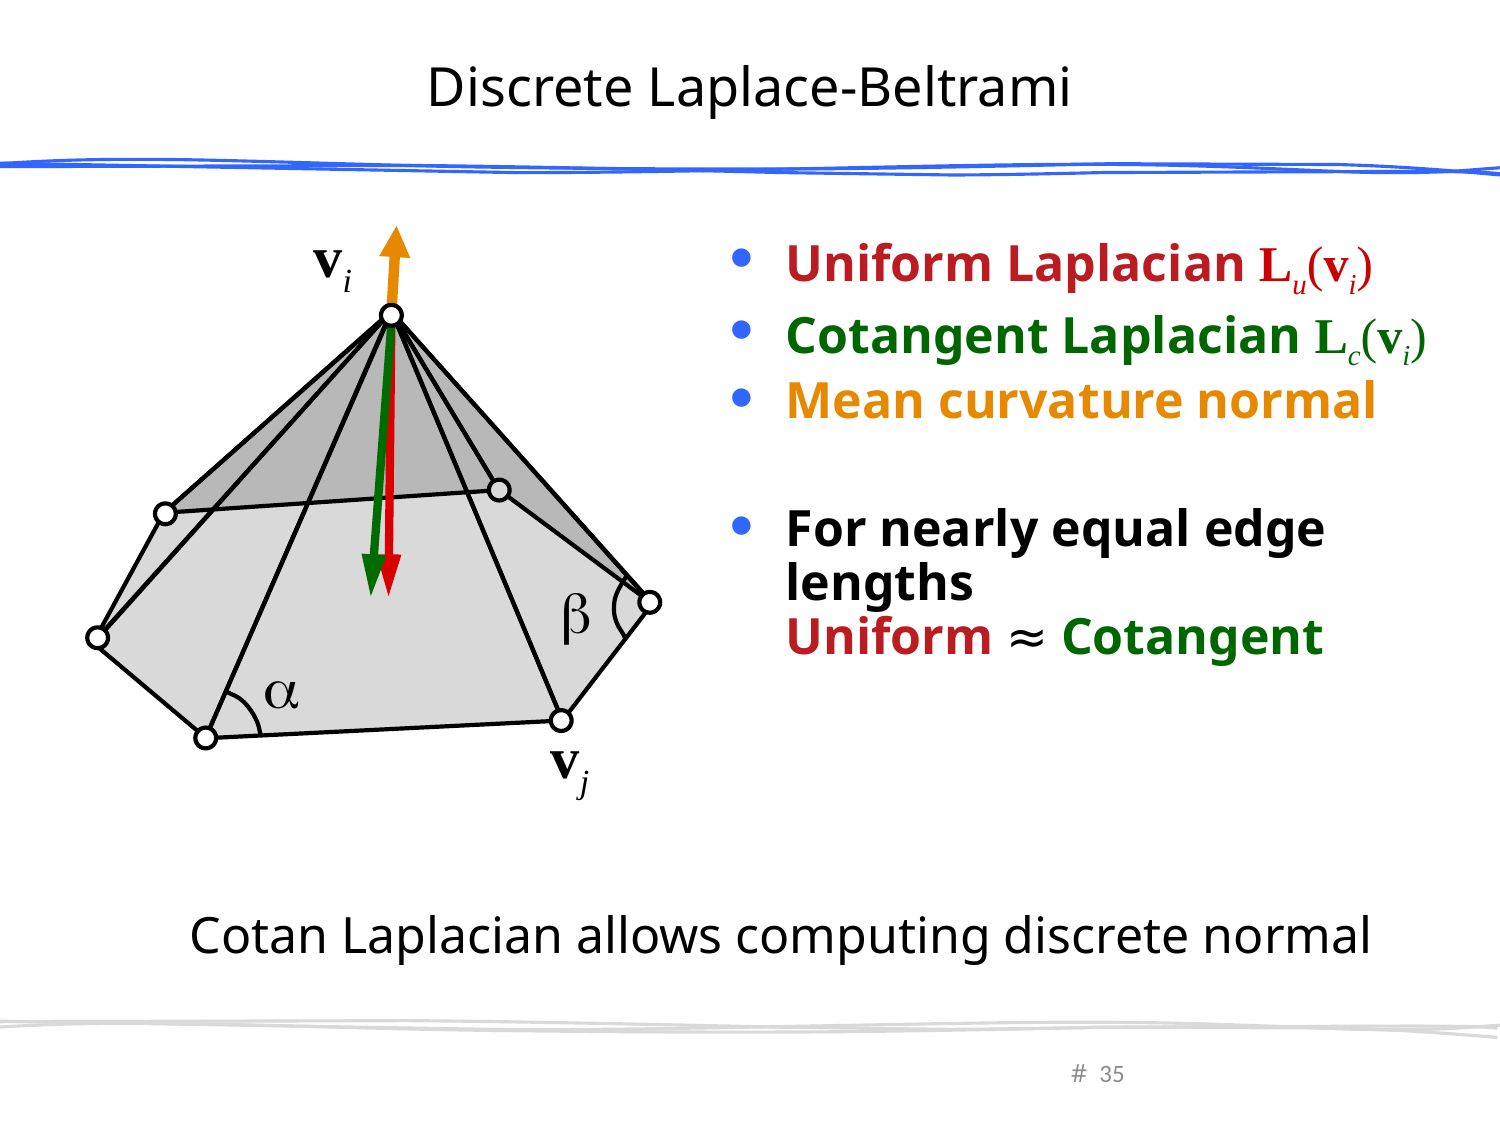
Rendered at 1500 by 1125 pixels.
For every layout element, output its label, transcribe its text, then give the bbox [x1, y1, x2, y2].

text_box [380, 304, 402, 326]
text_box [398, 322, 620, 713]
text_box vj [535, 713, 618, 808]
text_box [100, 322, 385, 731]
title Discrete Laplace-Beltrami [75, 45, 1425, 125]
text_box [101, 320, 382, 630]
text_box a [248, 642, 330, 728]
text_box [639, 591, 661, 613]
slide_number 35 [1042, 1042, 1140, 1103]
text_box [389, 225, 402, 304]
text_box b [545, 567, 627, 653]
text_box [627, 574, 646, 637]
text_box vi [298, 211, 380, 307]
text_box [154, 503, 176, 525]
text_box [195, 727, 217, 749]
list Uniform Laplacian Lu(vi) Cotangent Laplacian Lc(vi) Mean curvature normal For nearly equal edge lengths Uniform ≈ Cotangent [714, 224, 1478, 975]
text_box Cotan Laplacian allows computing discrete normal [175, 895, 1389, 971]
text_box [87, 627, 109, 649]
text_box [209, 325, 559, 738]
